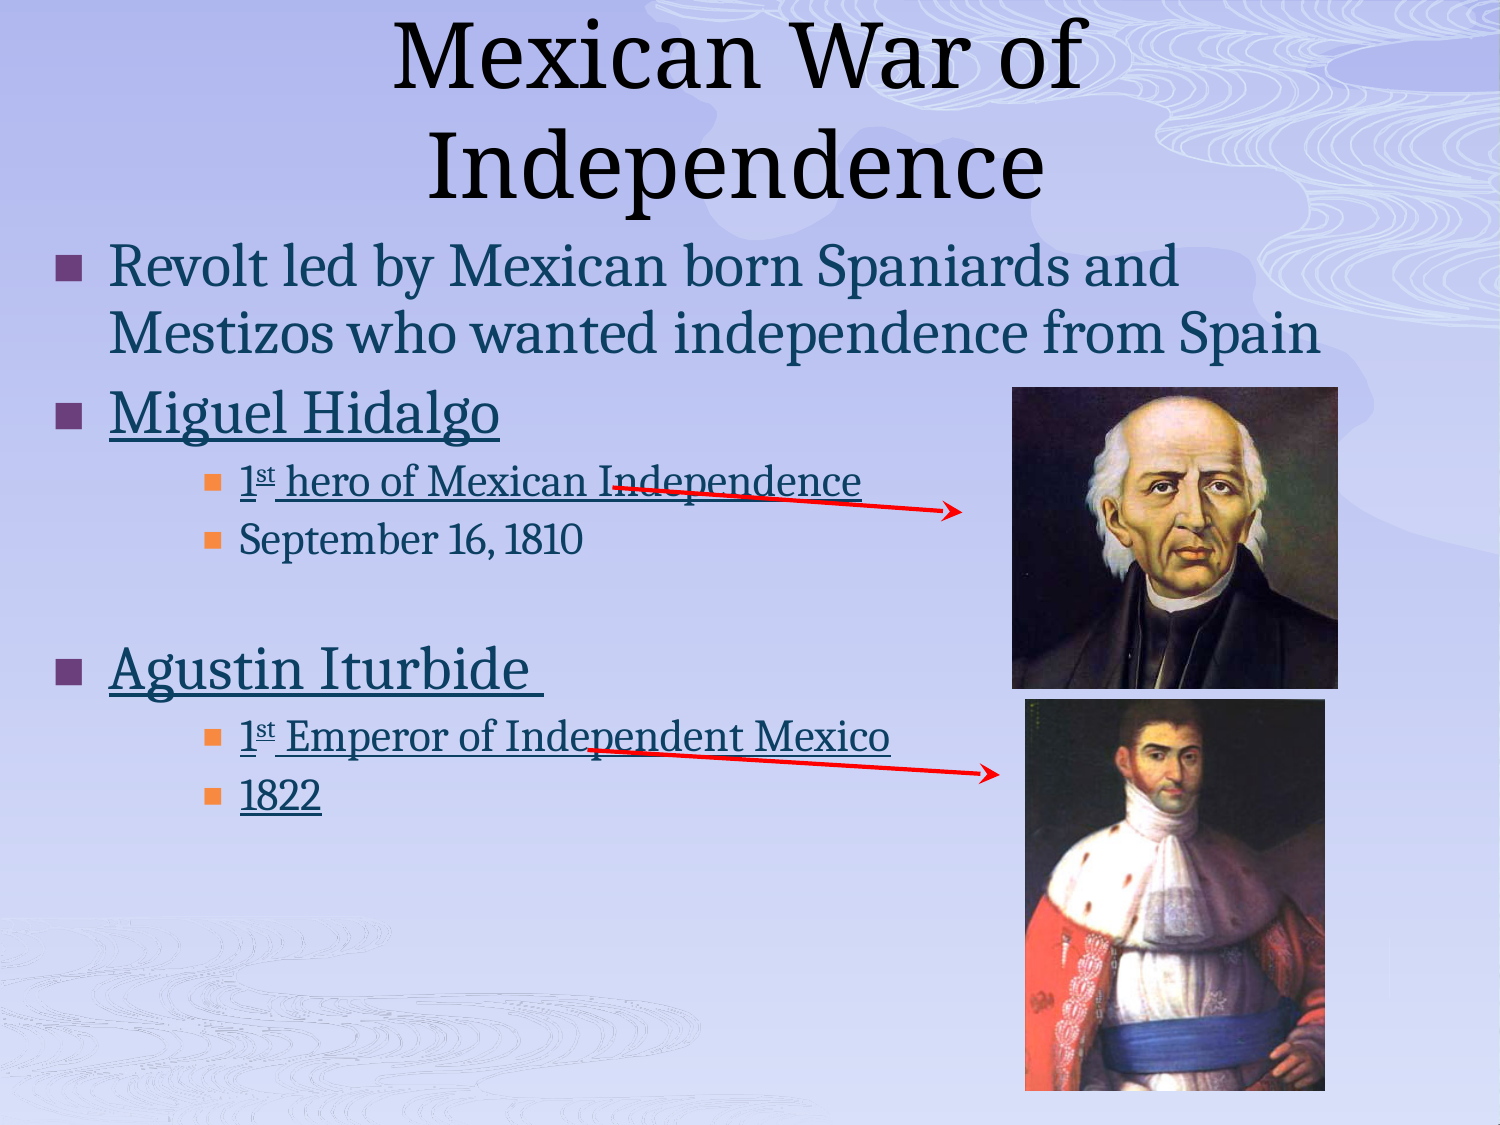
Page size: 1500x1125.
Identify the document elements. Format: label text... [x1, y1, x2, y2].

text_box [587, 749, 1001, 776]
picture [1012, 387, 1338, 689]
picture [1, 916, 834, 1125]
picture [1024, 699, 1326, 1092]
title Mexican War of Independence [59, 0, 1416, 216]
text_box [612, 487, 963, 513]
list Revolt led by Mexican born Spaniards and Mestizos who wanted independence from Spain Miguel Hidalgo 1st hero of Mexican Independence September 16, 1810 Agustin Iturbide 1st Emperor of Independent Mexico 1822 [37, 137, 1391, 913]
